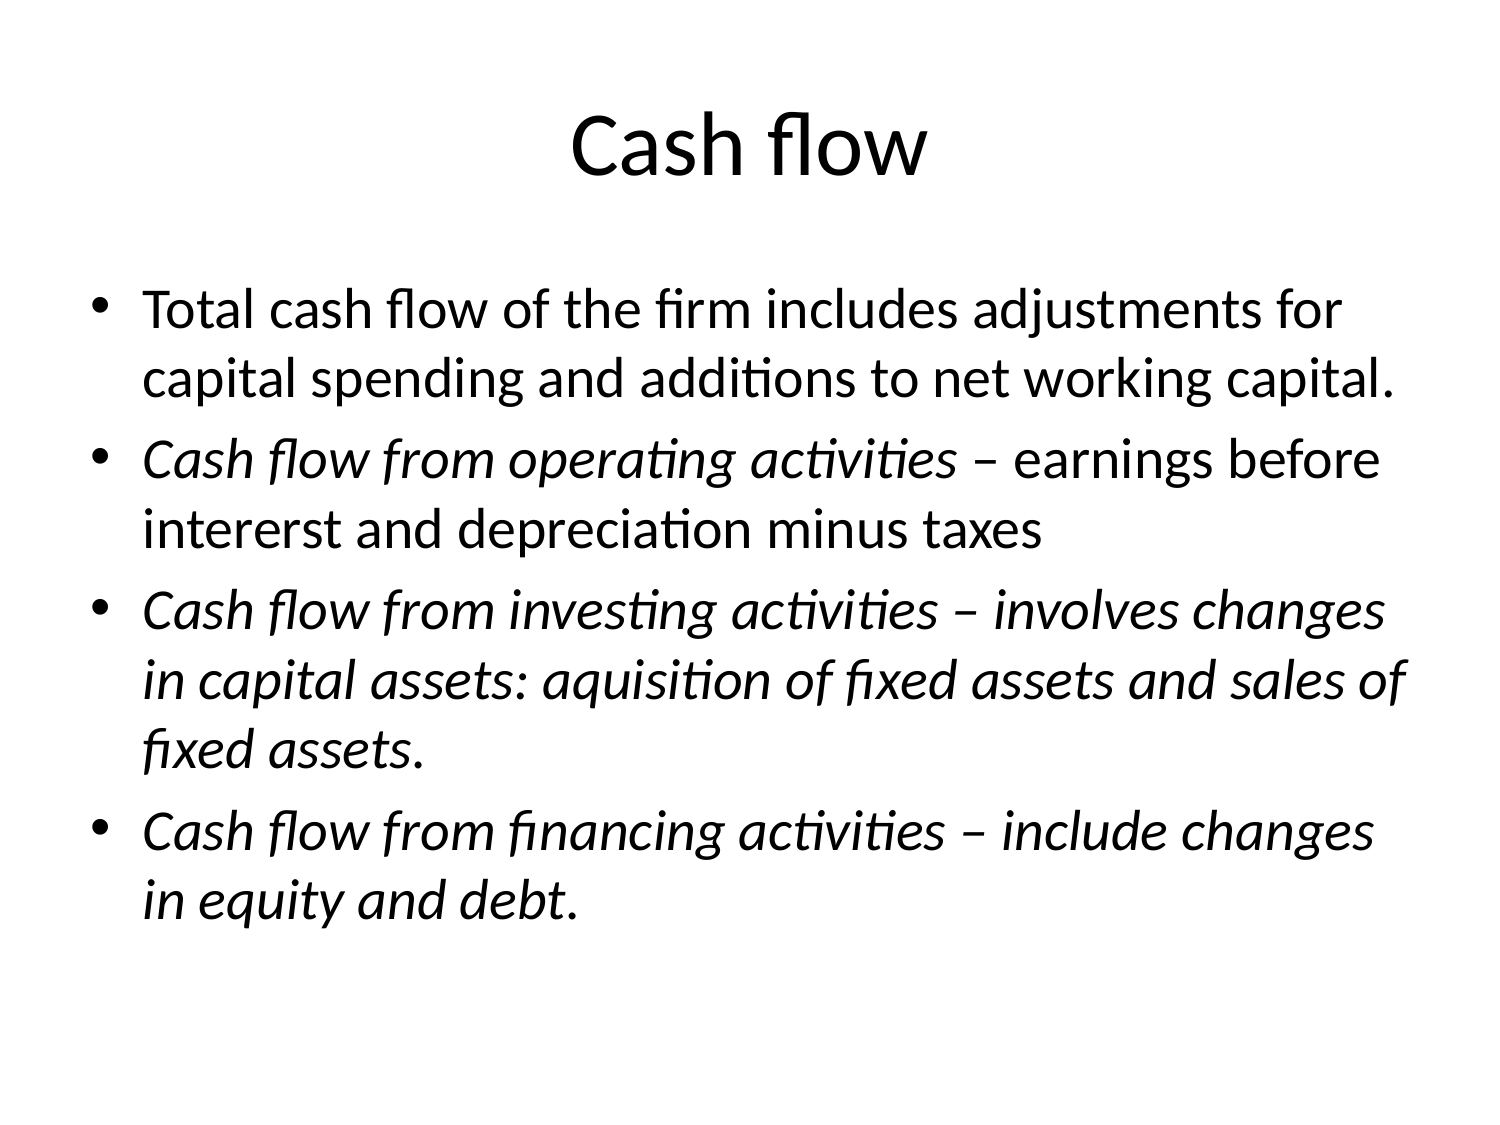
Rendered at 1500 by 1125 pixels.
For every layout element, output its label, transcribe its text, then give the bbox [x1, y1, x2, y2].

title Cash flow [75, 45, 1425, 233]
list Total cash flow of the firm includes adjustments for capital spending and additions to net working capital. Cash flow from operating activities – earnings before intererst and depreciation minus taxes Cash flow from investing activities – involves changes in capital assets: aquisition of fixed assets and sales of fixed assets. Cash flow from financing activities – include changes in equity and debt. [75, 262, 1425, 1005]
